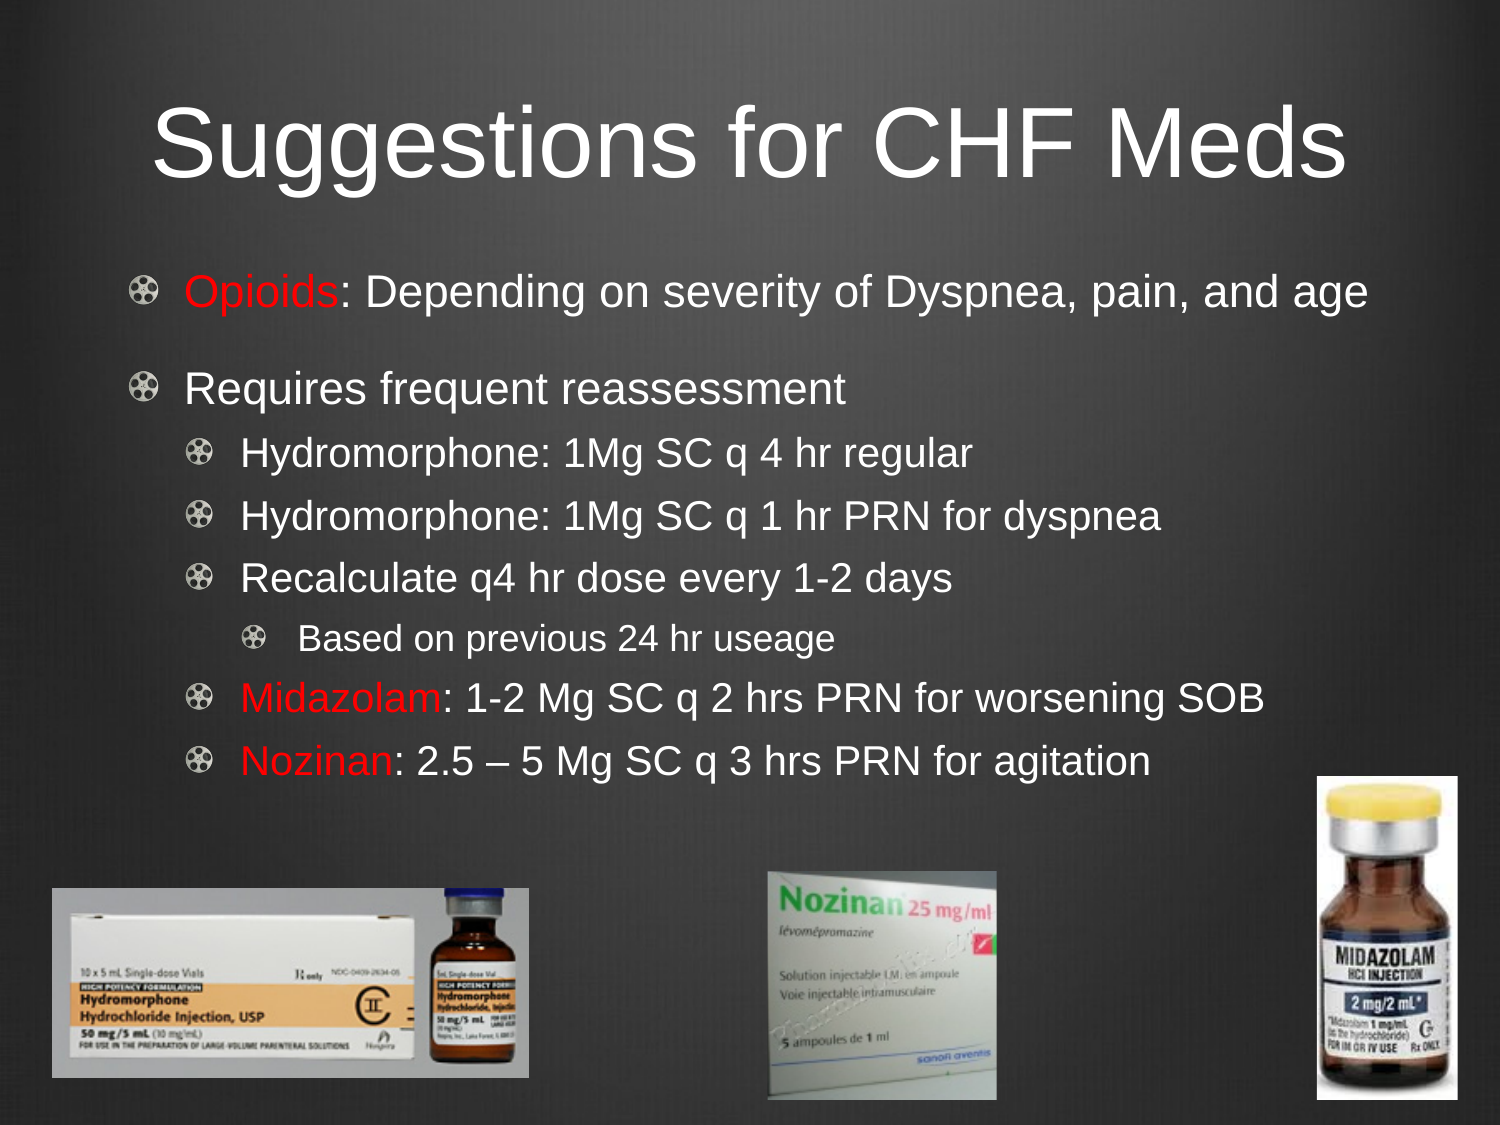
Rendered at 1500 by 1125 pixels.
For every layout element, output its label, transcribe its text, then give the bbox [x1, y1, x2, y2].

picture [127, 273, 160, 306]
picture [51, 888, 529, 1078]
picture [184, 744, 214, 774]
picture [240, 623, 267, 650]
picture [184, 561, 214, 591]
list Opioids: Depending on severity of Dyspnea, pain, and age Requires frequent reassessment Hydromorphone: 1Mg SC q 4 hr regular Hydromorphone: 1Mg SC q 1 hr PRN for dyspnea Recalculate q4 hr dose every 1-2 days Based on previous 24 hr useage Midazolam: 1-2 Mg SC q 2 hrs PRN for worsening SOB Nozinan: 2.5 – 5 Mg SC q 3 hrs PRN for agitation [112, 254, 1388, 953]
picture [184, 436, 214, 466]
picture [184, 498, 214, 529]
title Suggestions for CHF Meds [112, 19, 1388, 254]
picture [127, 369, 160, 403]
picture [767, 871, 997, 1100]
picture [184, 681, 214, 711]
picture [1316, 776, 1458, 1100]
